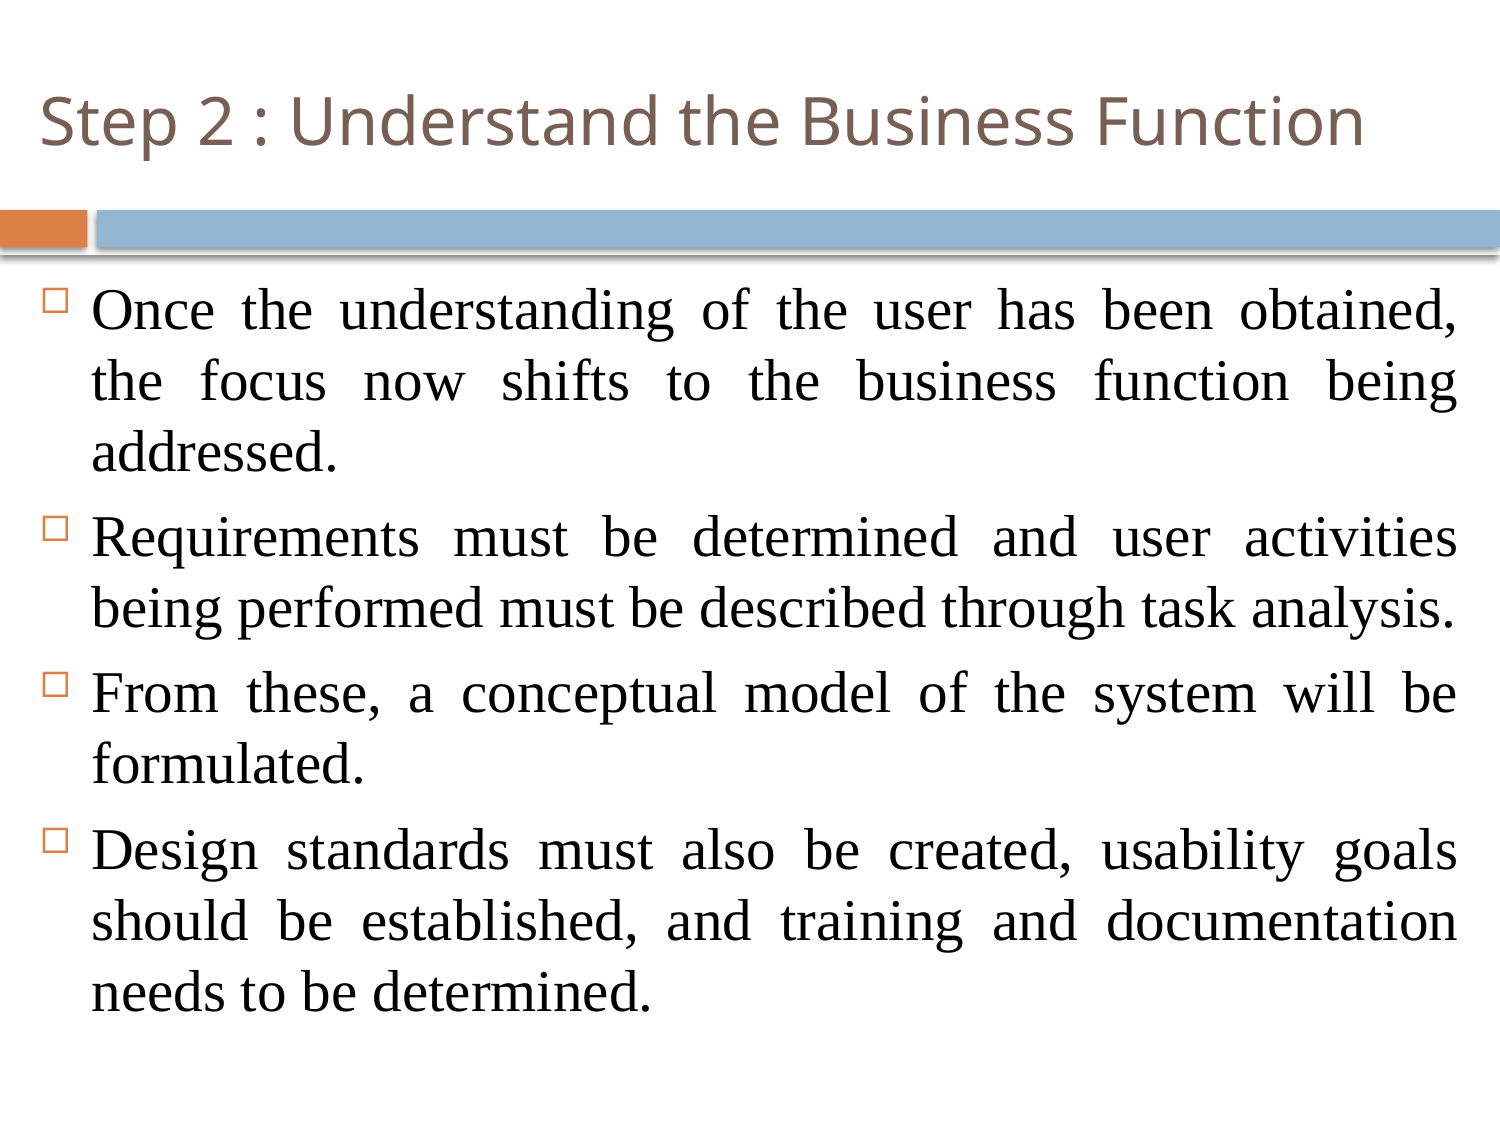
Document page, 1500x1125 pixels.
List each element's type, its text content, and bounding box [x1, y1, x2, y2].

list Once the understanding of the user has been obtained, the focus now shifts to the business function being addressed. Requirements must be determined and user activities being performed must be described through task analysis. From these, a conceptual model of the system will be formulated. Design standards must also be created, usability goals should be established, and training and documentation needs to be determined. [24, 262, 1475, 1100]
title Step 2 : Understand the Business Function [24, 37, 1475, 200]
